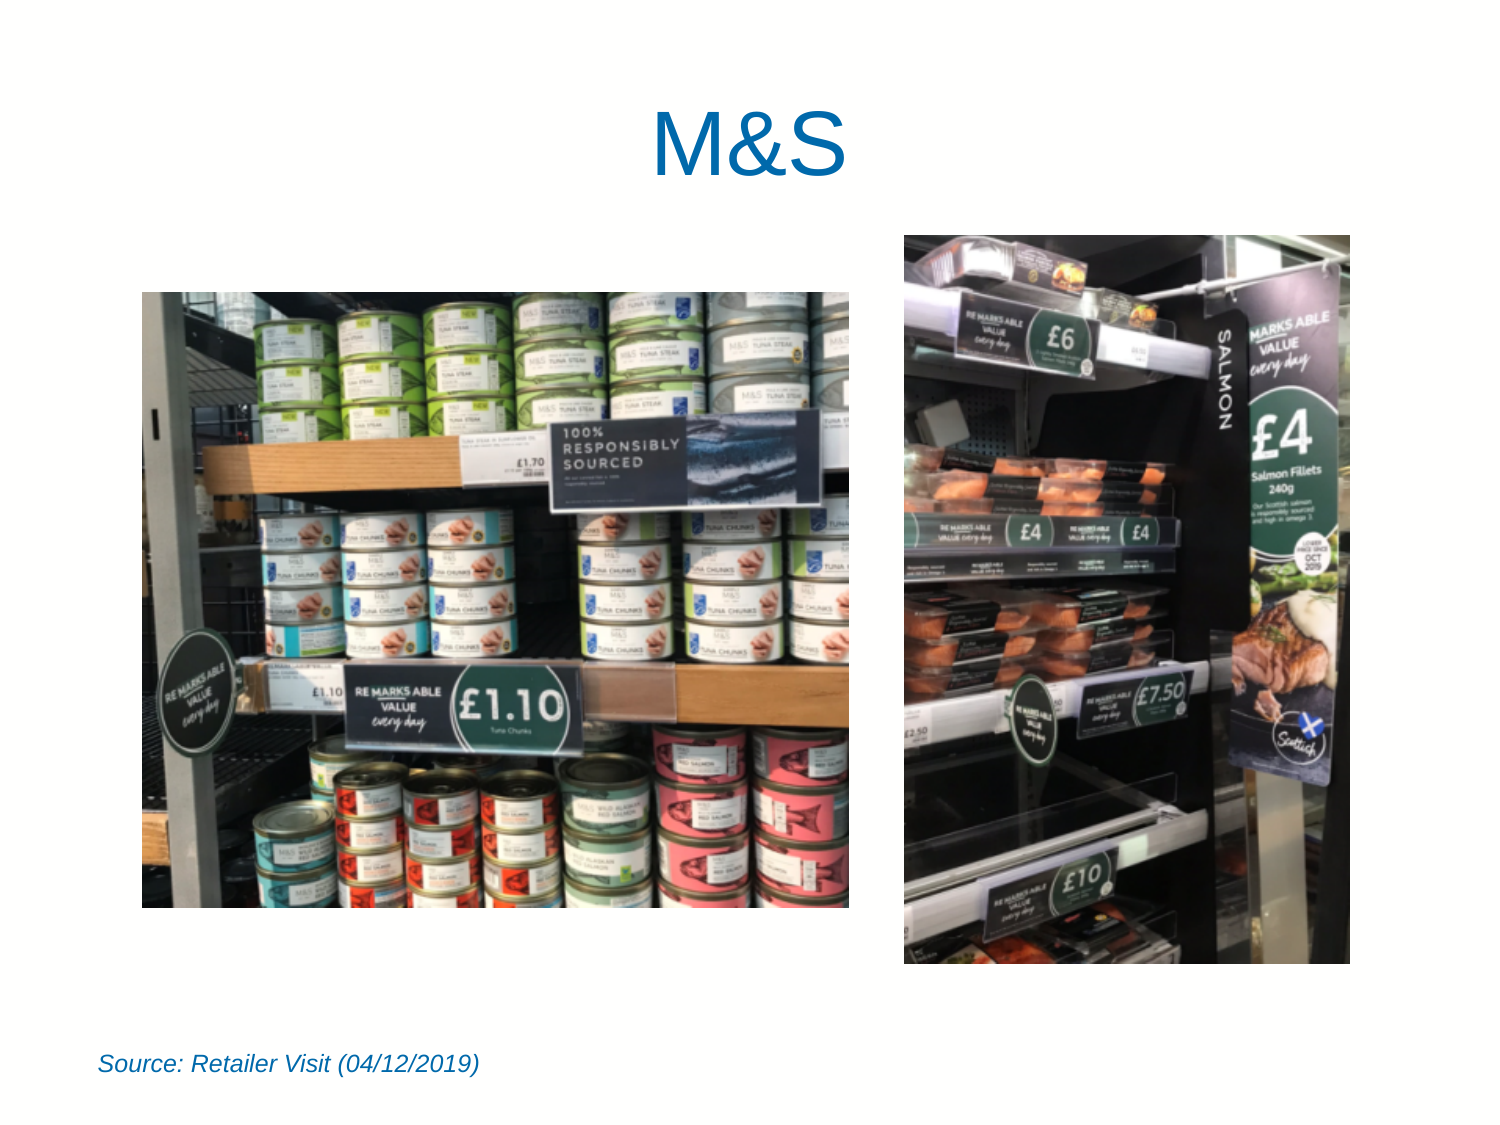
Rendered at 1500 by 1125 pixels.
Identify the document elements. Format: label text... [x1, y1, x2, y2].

picture [142, 291, 850, 908]
picture [904, 235, 1350, 964]
title M&S [75, 45, 1425, 233]
text_box Source: Retailer Visit (04/12/2019) [83, 1040, 1424, 1085]
